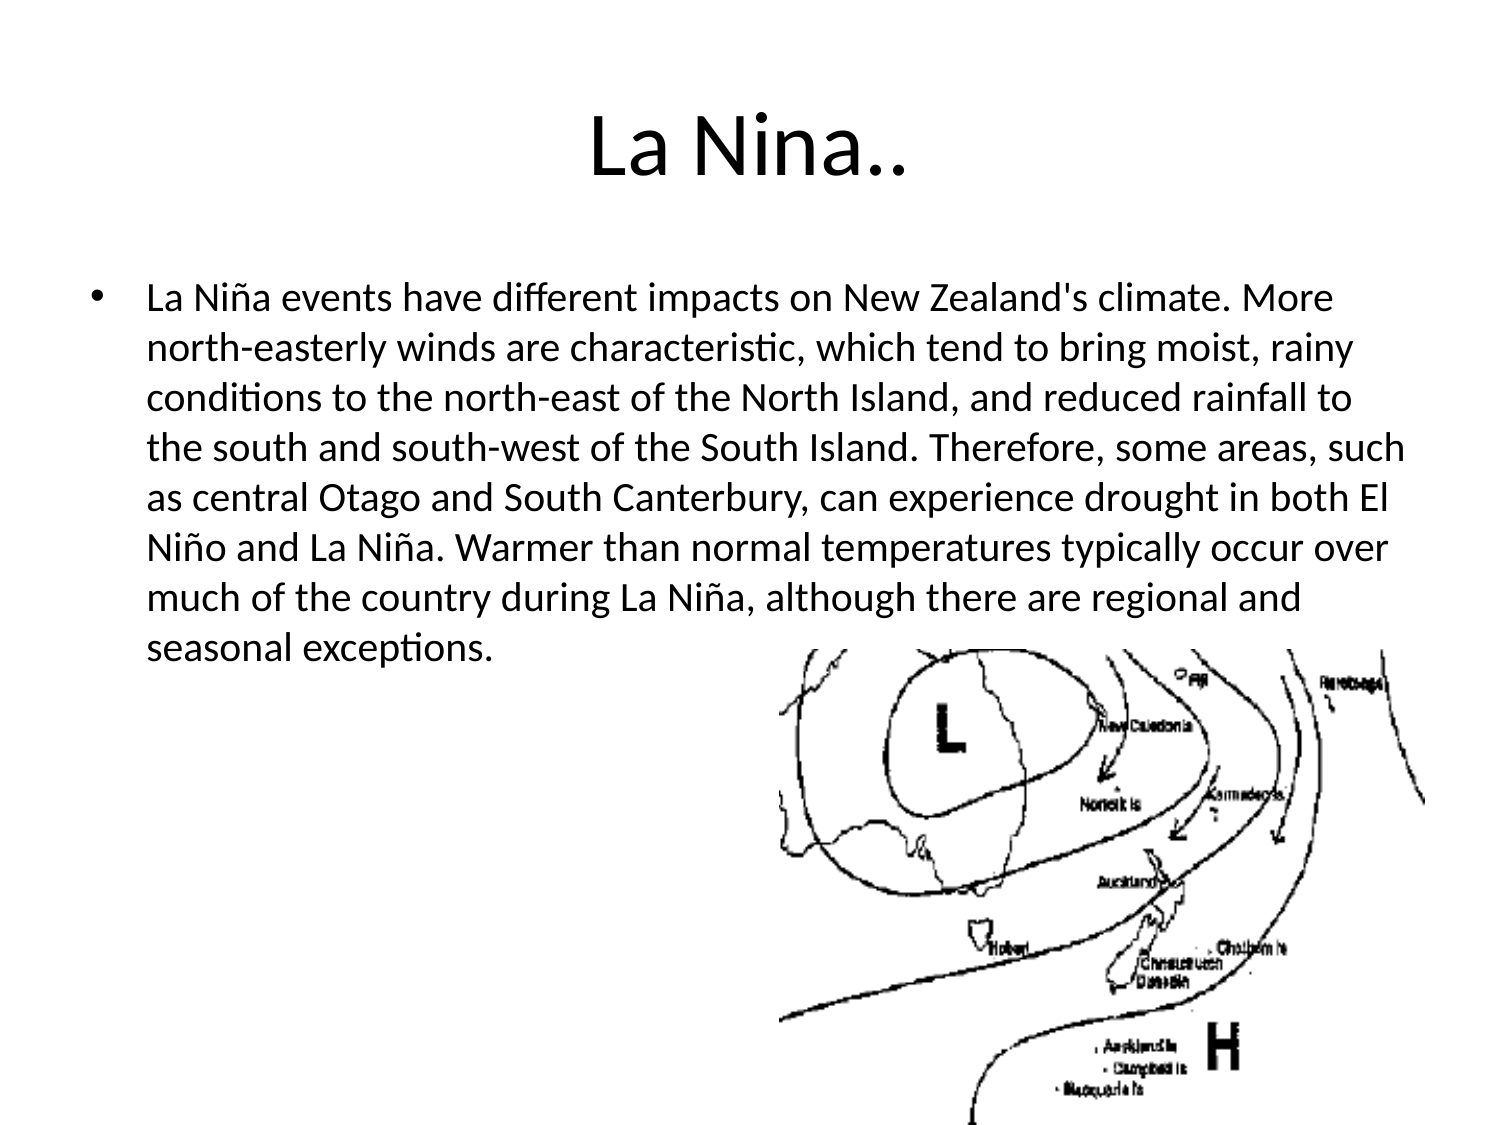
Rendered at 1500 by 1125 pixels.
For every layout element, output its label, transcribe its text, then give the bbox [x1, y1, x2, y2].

title La Nina.. [75, 45, 1425, 233]
list La Niña events have different impacts on New Zealand's climate. More north-easterly winds are characteristic, which tend to bring moist, rainy conditions to the north-east of the North Island, and reduced rainfall to the south and south-west of the South Island. Therefore, some areas, such as central Otago and South Canterbury, can experience drought in both El Niño and La Niña. Warmer than normal temperatures typically occur over much of the country during La Niña, although there are regional and seasonal exceptions. [75, 262, 1425, 1005]
picture [778, 649, 1426, 1125]
